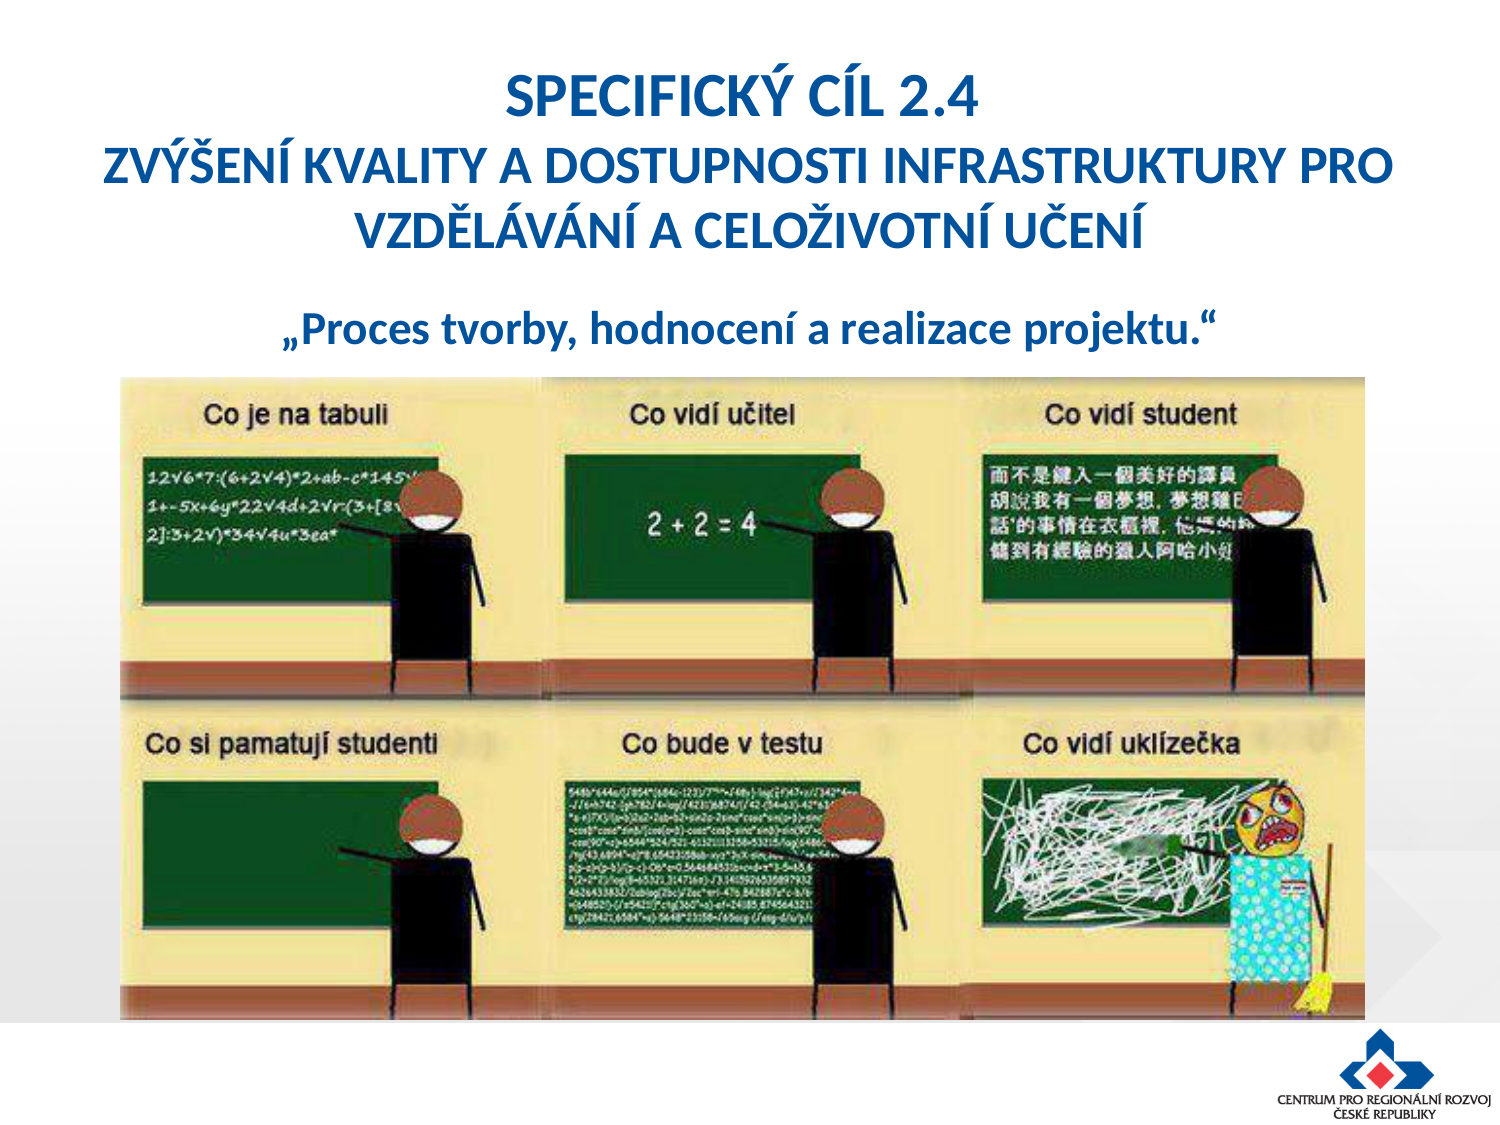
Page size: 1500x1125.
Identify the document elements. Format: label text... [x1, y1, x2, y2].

picture [0, 0, 1500, 1125]
title SPECIFICKÝ CÍL 2.4 ZVÝŠENÍ KVALITY A DOSTUPNOSTI INFRASTRUKTURY PRO VZDĚLÁVÁNÍ A CELOŽIVOTNÍ UČENÍ „Proces tvorby, hodnocení a realizace projektu.“ [75, 42, 1425, 365]
